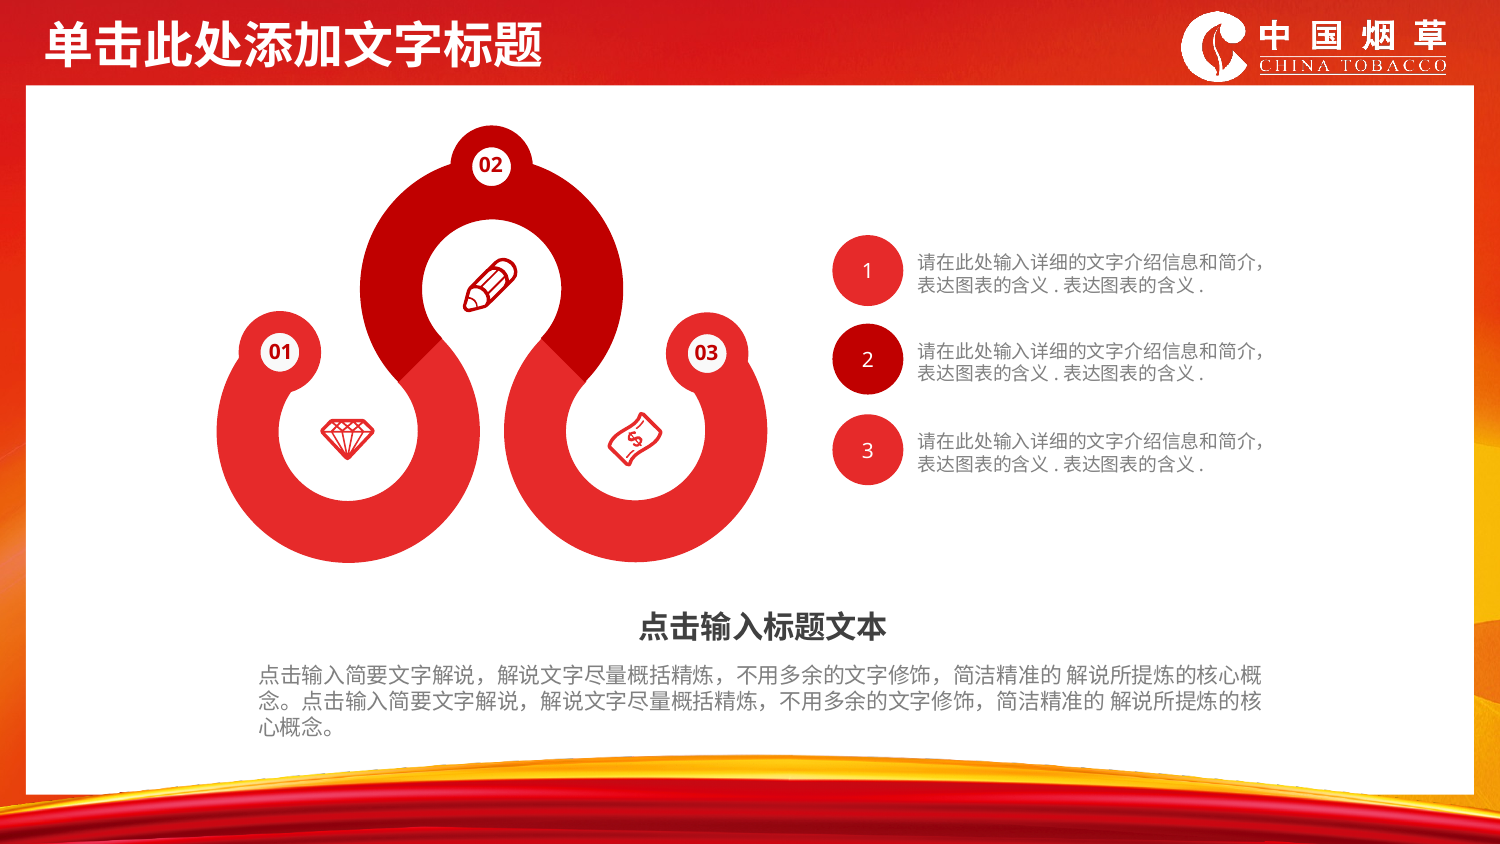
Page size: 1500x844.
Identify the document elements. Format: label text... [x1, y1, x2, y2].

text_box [454, 136, 528, 197]
text_box 点击输入标题文本 [638, 607, 892, 646]
text_box [504, 339, 768, 563]
text_box [216, 339, 480, 563]
text_box 请在此处输入详细的文字介绍信息和简介，表达图表的含义.表达图表的含义. [903, 332, 1291, 422]
text_box [462, 257, 518, 313]
picture [0, 0, 1500, 844]
text_box 1 [831, 234, 903, 308]
text_box 请在此处输入详细的文字介绍信息和简介，表达图表的含义.表达图表的含义. [903, 422, 1291, 521]
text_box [607, 411, 663, 467]
text_box 点击输入简要文字解说，解说文字尽量概括精炼，不用多余的文字修饰，简洁精准的 解说所提炼的核心概念。点击输入简要文字解说，解说文字尽量概括精炼，不用多余的文字修饰，简洁精准的 解说所提炼的核心概念。 [258, 661, 1264, 740]
text_box [359, 164, 624, 383]
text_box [243, 321, 318, 383]
text_box 请在此处输入详细的文字介绍信息和简介，表达图表的含义.表达图表的含义. [903, 243, 1291, 332]
text_box 2 [831, 322, 903, 396]
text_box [669, 323, 744, 384]
text_box [320, 418, 375, 461]
text_box 3 [831, 413, 903, 487]
